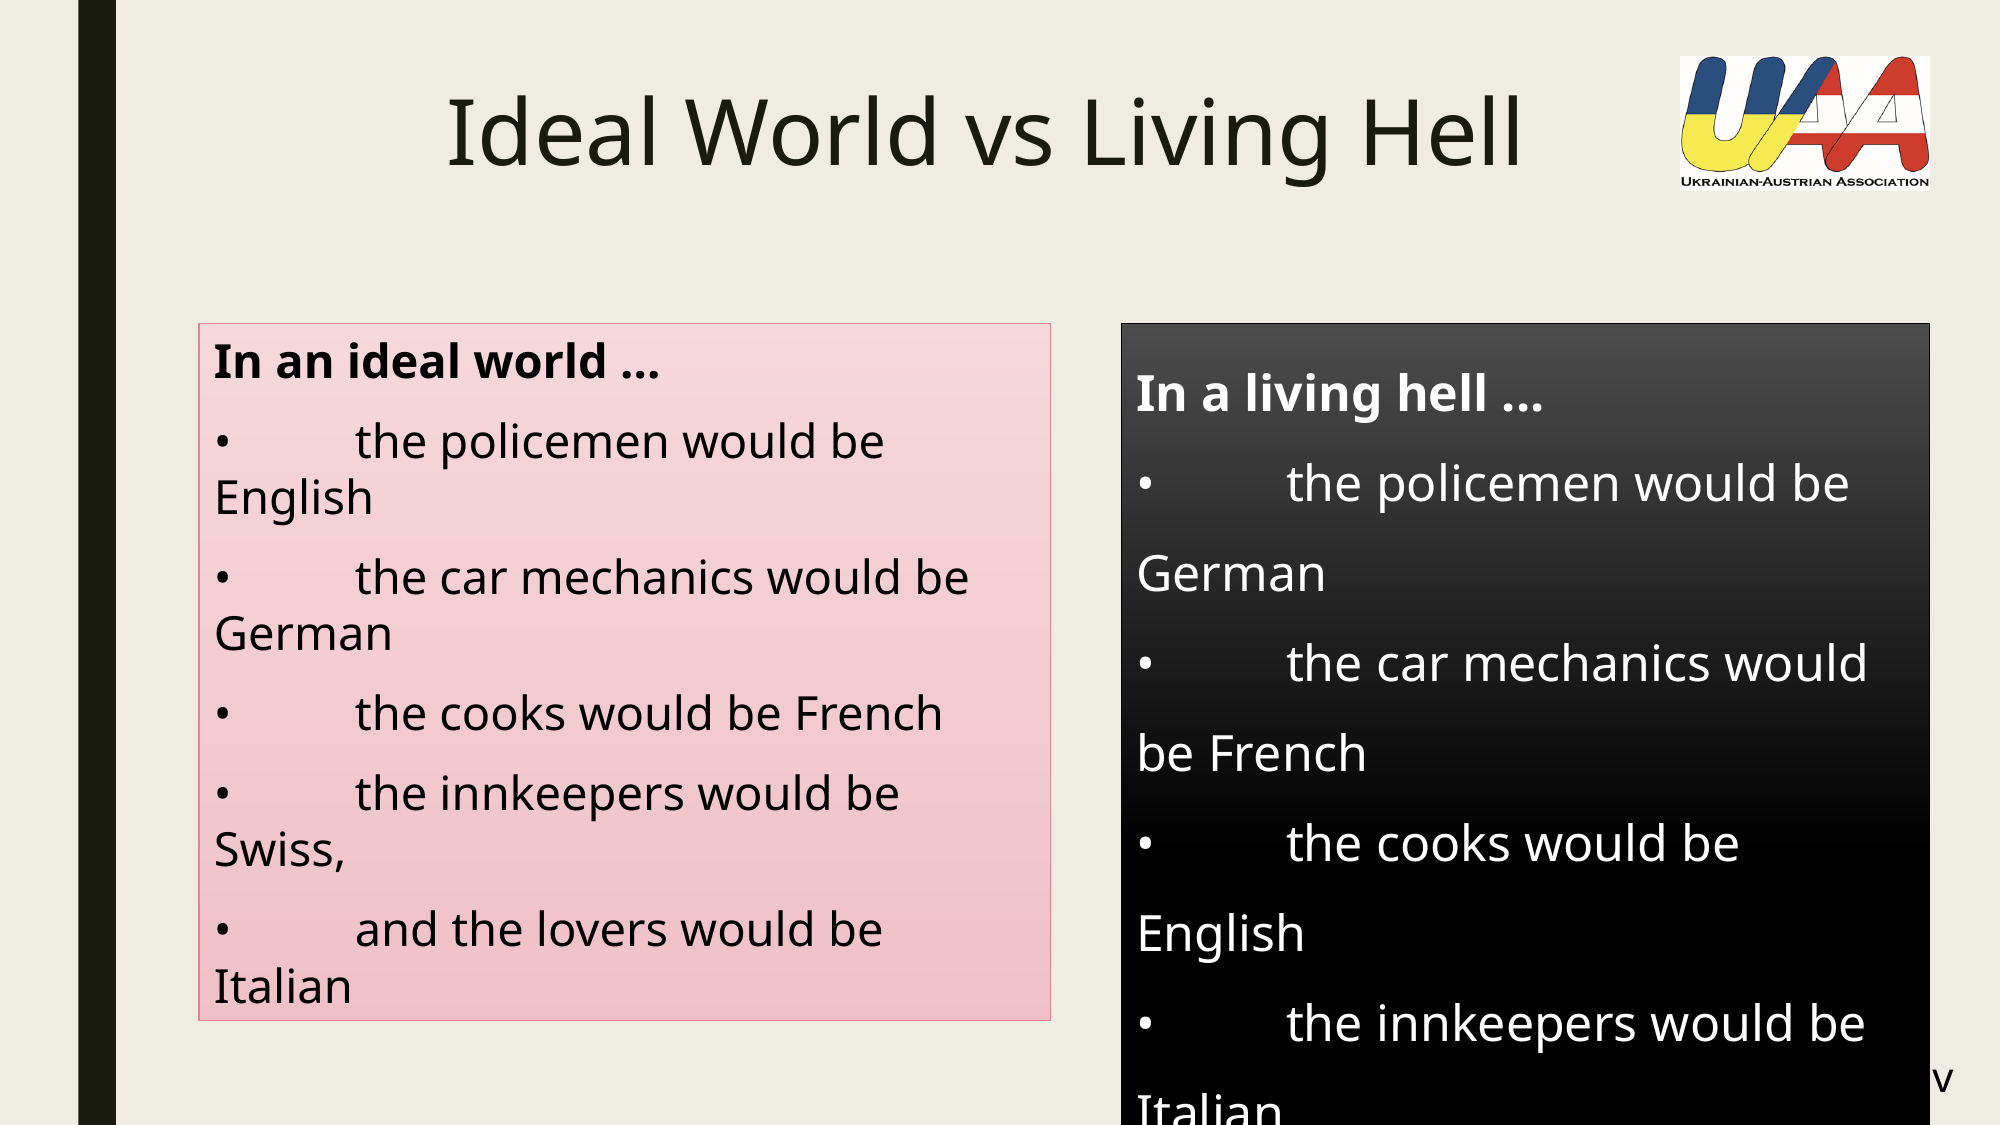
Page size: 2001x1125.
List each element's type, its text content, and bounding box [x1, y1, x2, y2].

list In an ideal world ... • the policemen would be English • the car mechanics would be German • the cooks would be French • the innkeepers would be Swiss, • and the lovers would be Italian [198, 323, 1051, 1021]
text_box In a living hell ... • the policemen would be German • the car mechanics would be French • the cooks would be English • the innkeepers would be Italian • and the lovers would be Swiss [1121, 323, 1930, 1125]
picture [1679, 56, 1930, 191]
text_box 27.11..2018, Kyiv [1612, 1043, 1990, 1109]
title Ideal World vs Living Hell [199, 80, 1774, 324]
